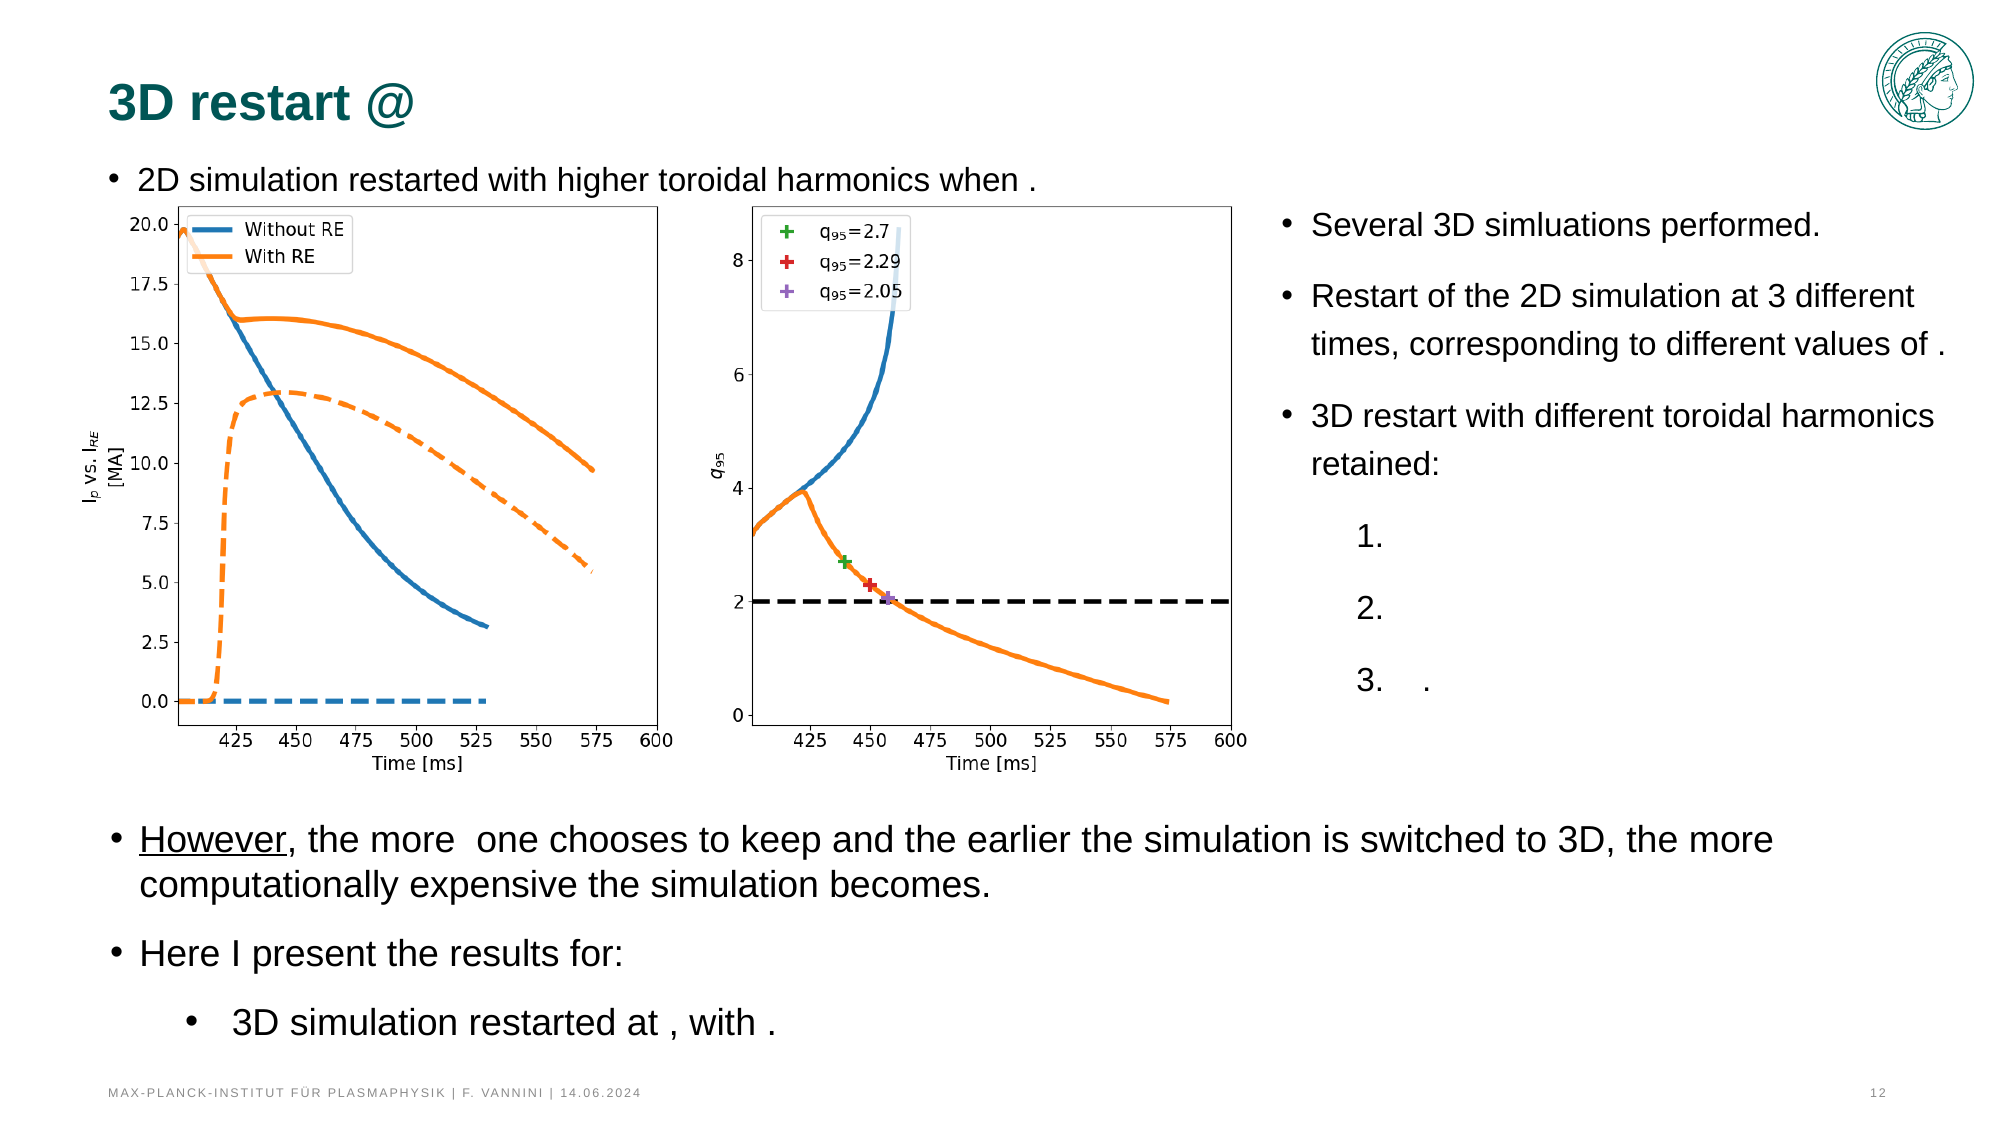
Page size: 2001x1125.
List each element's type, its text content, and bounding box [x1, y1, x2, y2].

picture [71, 200, 1254, 783]
footer Max-Planck-Institut für Plasmaphysik | F. Vannini | 14.06.2024 [108, 1076, 1112, 1100]
slide_number 12 [1850, 1076, 1887, 1100]
